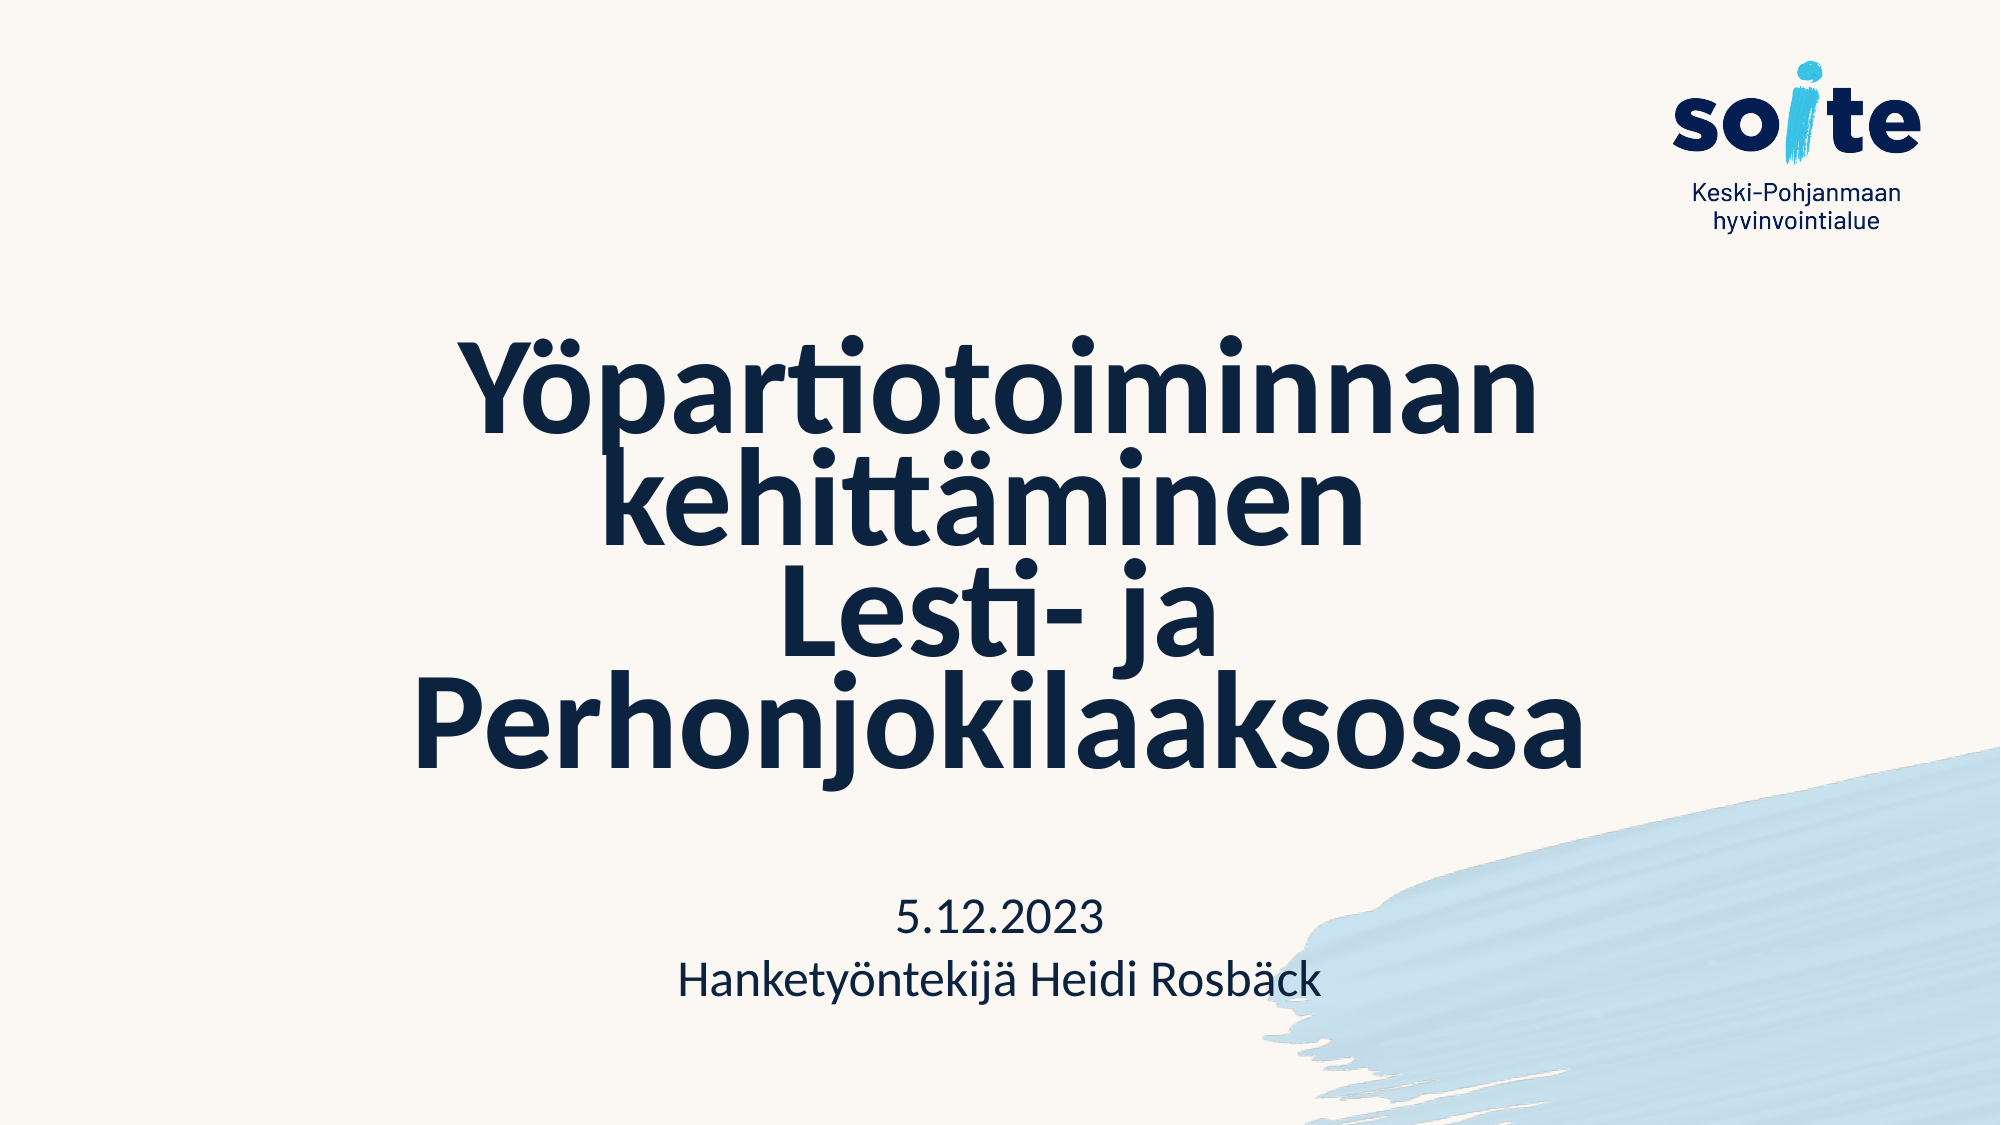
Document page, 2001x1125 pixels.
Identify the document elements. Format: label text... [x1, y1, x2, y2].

picture [1590, 12, 2001, 278]
picture [472, 605, 2001, 1125]
title Yöpartiotoiminnan kehittäminen Lesti- ja Perhonjokilaaksossa [249, 287, 1750, 848]
subtitle 5.12.2023 Hanketyöntekijä Heidi Rosbäck [249, 894, 1750, 1010]
